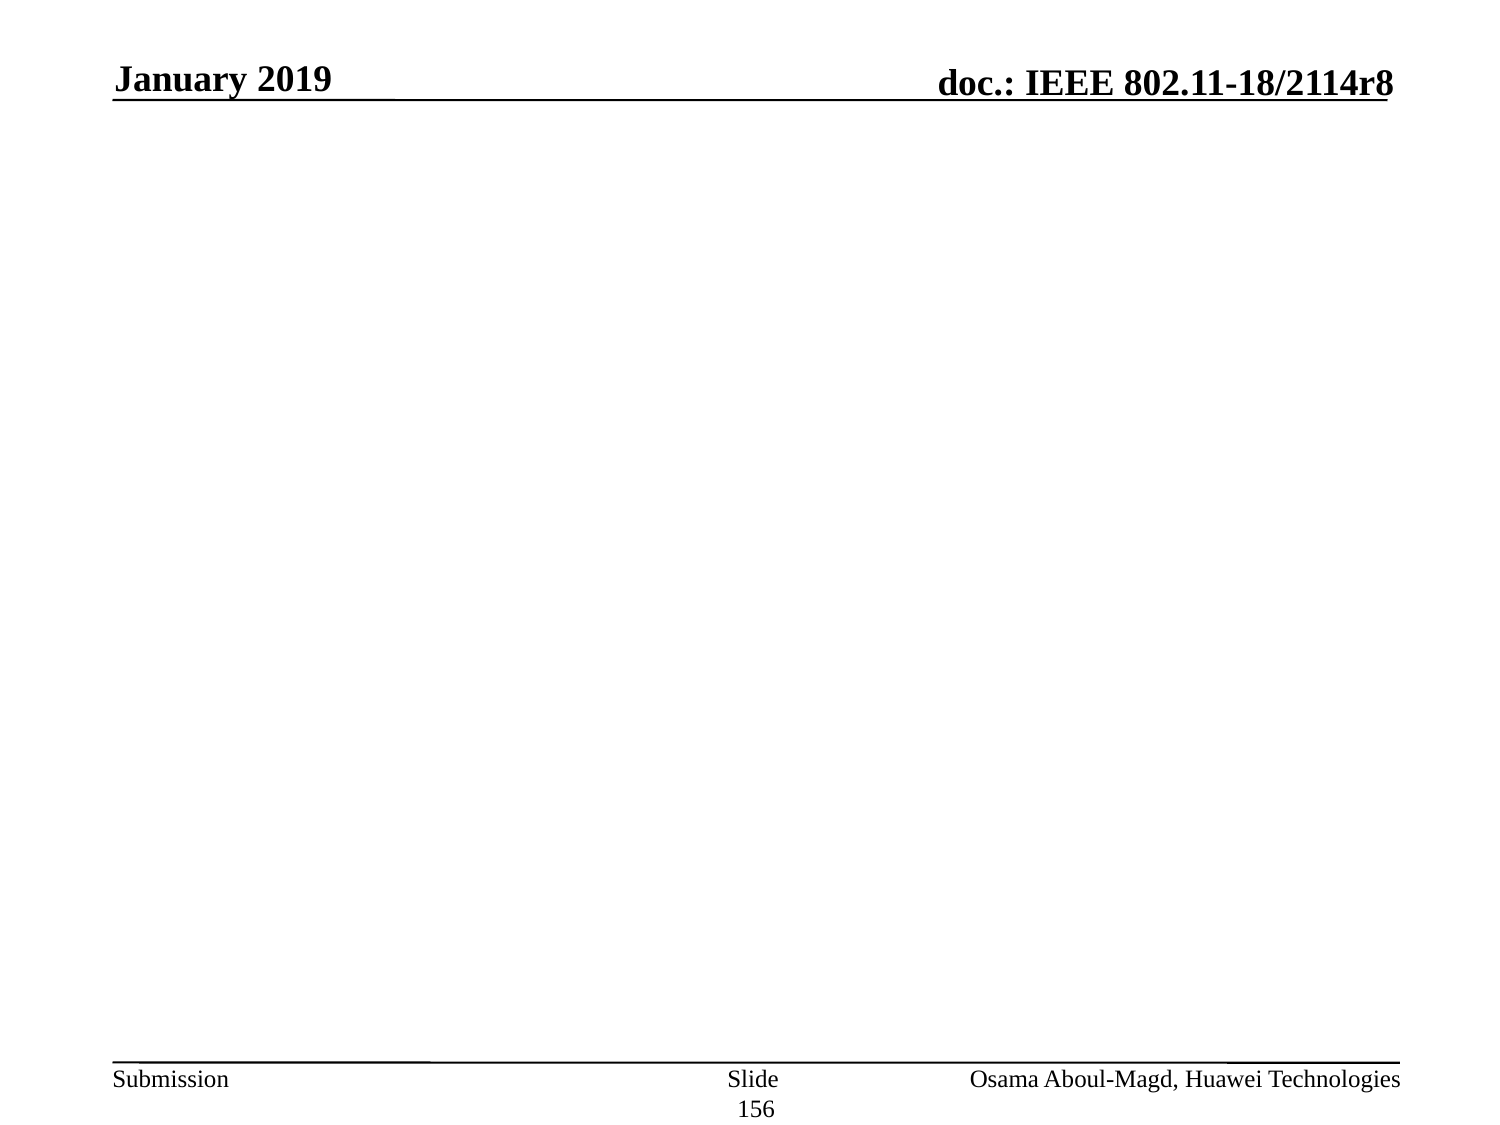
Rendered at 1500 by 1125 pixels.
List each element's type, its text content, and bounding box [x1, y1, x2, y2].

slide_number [114, 54, 423, 100]
slide_number Slide 156 [712, 1061, 800, 1123]
footer Osama Aboul-Magd, Huawei Technologies [878, 1061, 1402, 1093]
